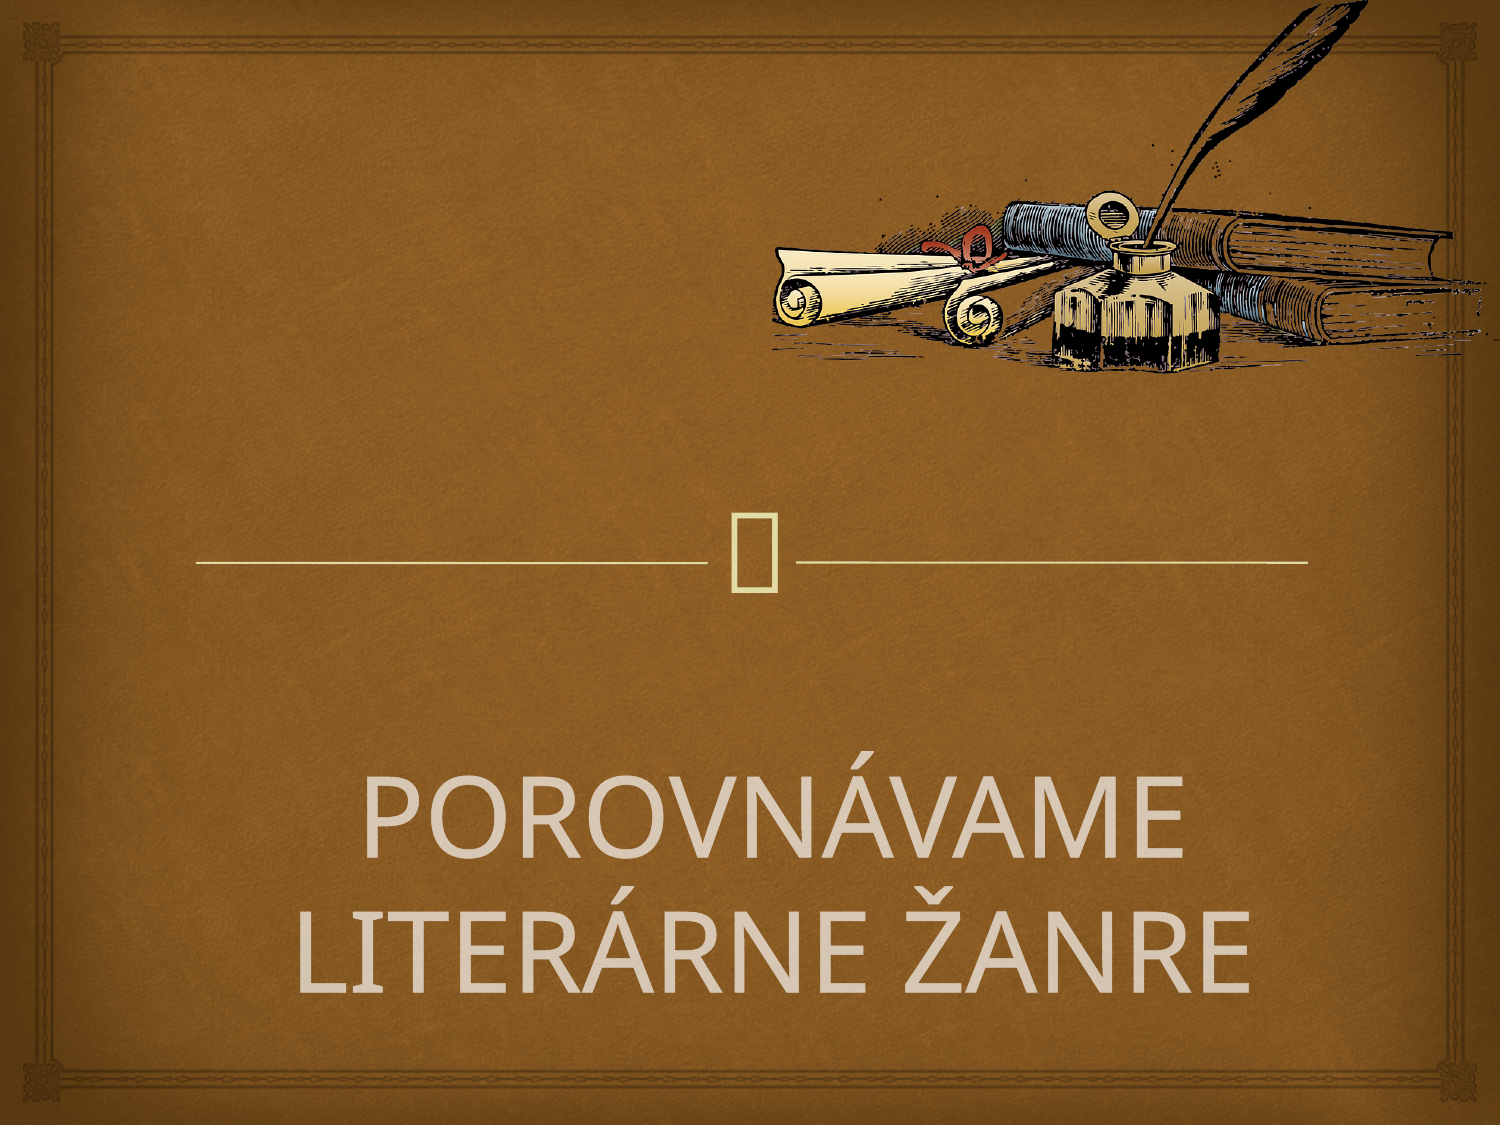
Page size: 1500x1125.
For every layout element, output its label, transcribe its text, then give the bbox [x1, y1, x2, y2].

title POROVNÁVAME LITERÁRNE ŽANRE [228, 822, 1317, 1023]
picture [0, 0, 1500, 1125]
